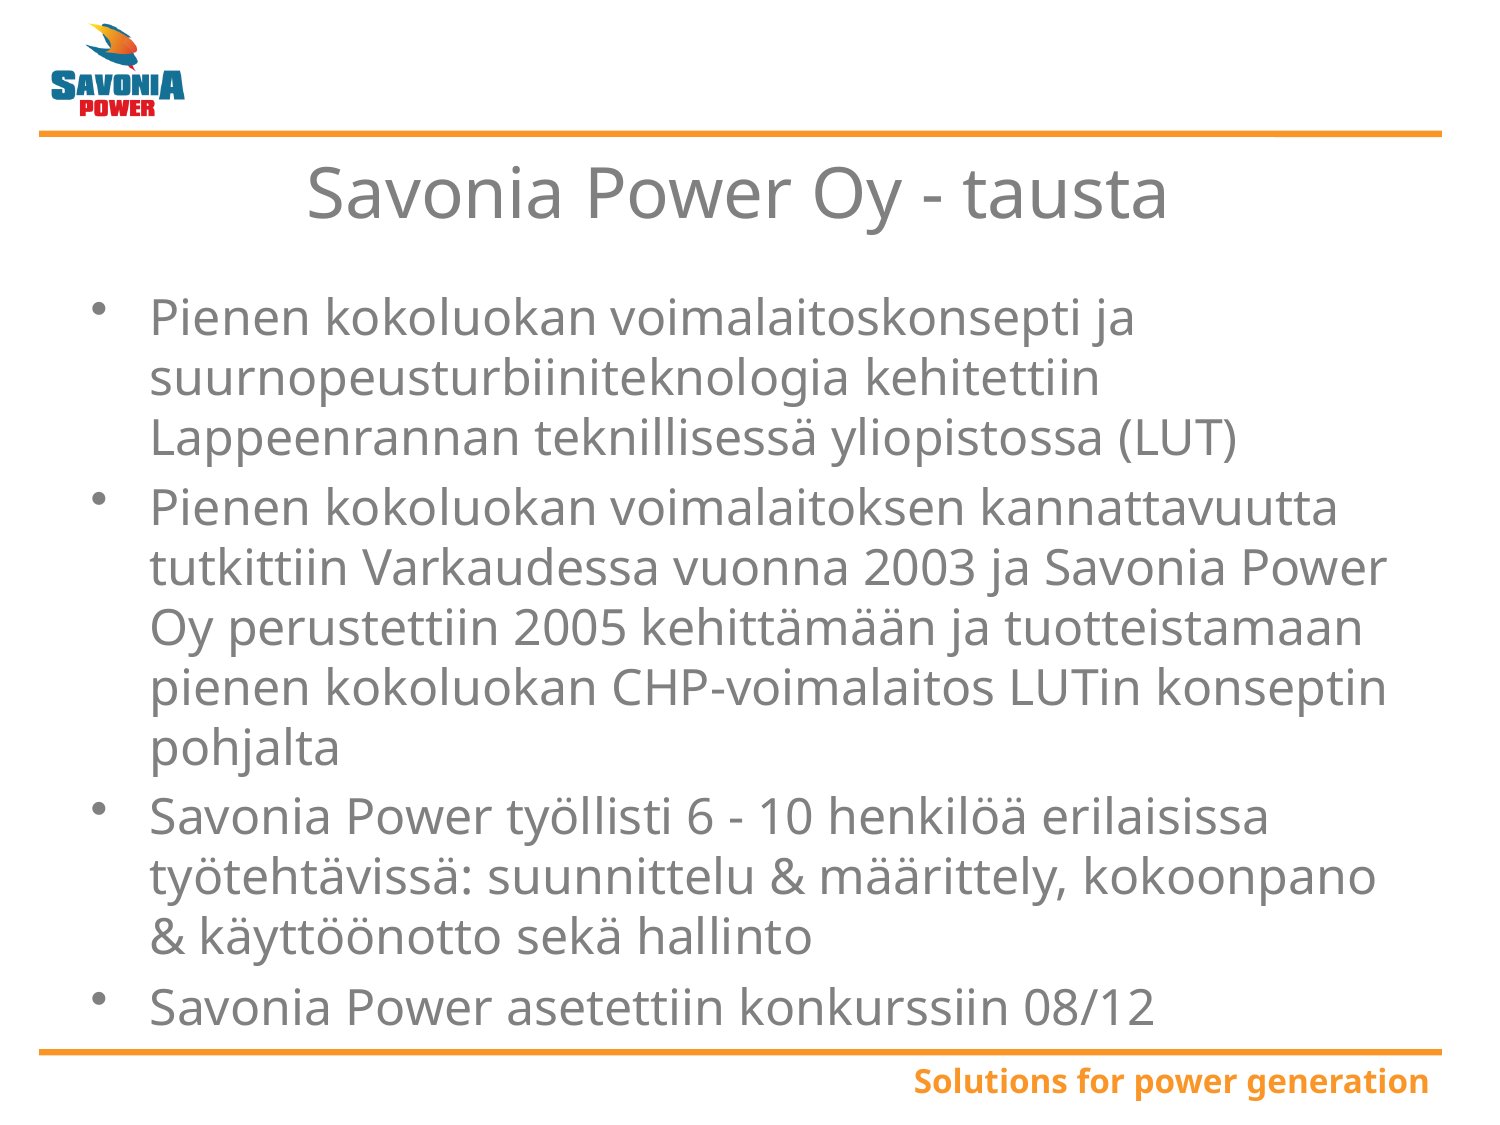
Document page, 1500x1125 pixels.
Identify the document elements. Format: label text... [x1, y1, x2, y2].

picture [39, 16, 195, 129]
list Pienen kokoluokan voimalaitoskonsepti ja suurnopeusturbiiniteknologia kehitettiin Lappeenrannan teknillisessä yliopistossa (LUT) Pienen kokoluokan voimalaitoksen kannattavuutta tutkittiin Varkaudessa vuonna 2003 ja Savonia Power Oy perustettiin 2005 kehittämään ja tuotteistamaan pienen kokoluokan CHP-voimalaitos LUTin konseptin pohjalta Savonia Power työllisti 6 - 10 henkilöä erilaisissa työtehtävissä: suunnittelu & määrittely, kokoonpano & käyttöönotto sekä hallinto Savonia Power asetettiin konkurssiin 08/12 [74, 276, 1426, 1020]
title Savonia Power Oy - tausta [35, 140, 1443, 247]
